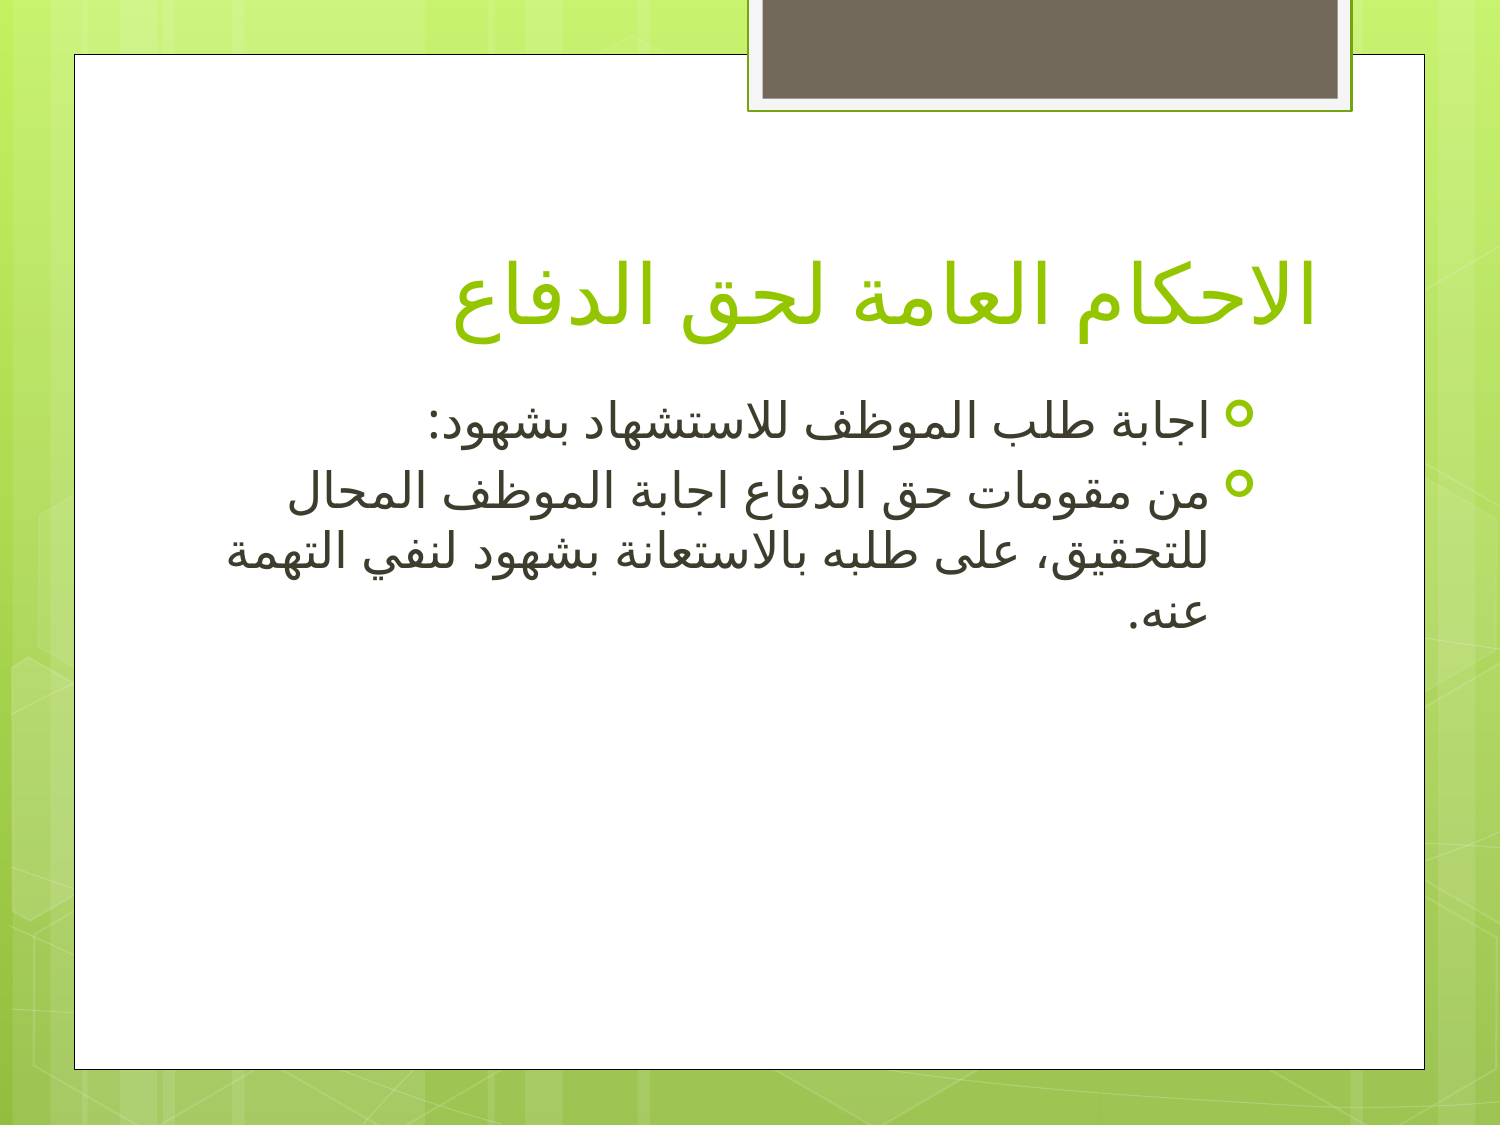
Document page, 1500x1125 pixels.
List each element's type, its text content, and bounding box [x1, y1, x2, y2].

title الاحكام العامة لحق الدفاع [183, 160, 1336, 349]
list اجابة طلب الموظف للاستشهاد بشهود: من مقومات حق الدفاع اجابة الموظف المحال للتحقيق، على طلبه بالاستعانة بشهود لنفي التهمة عنه. [171, 381, 1283, 957]
